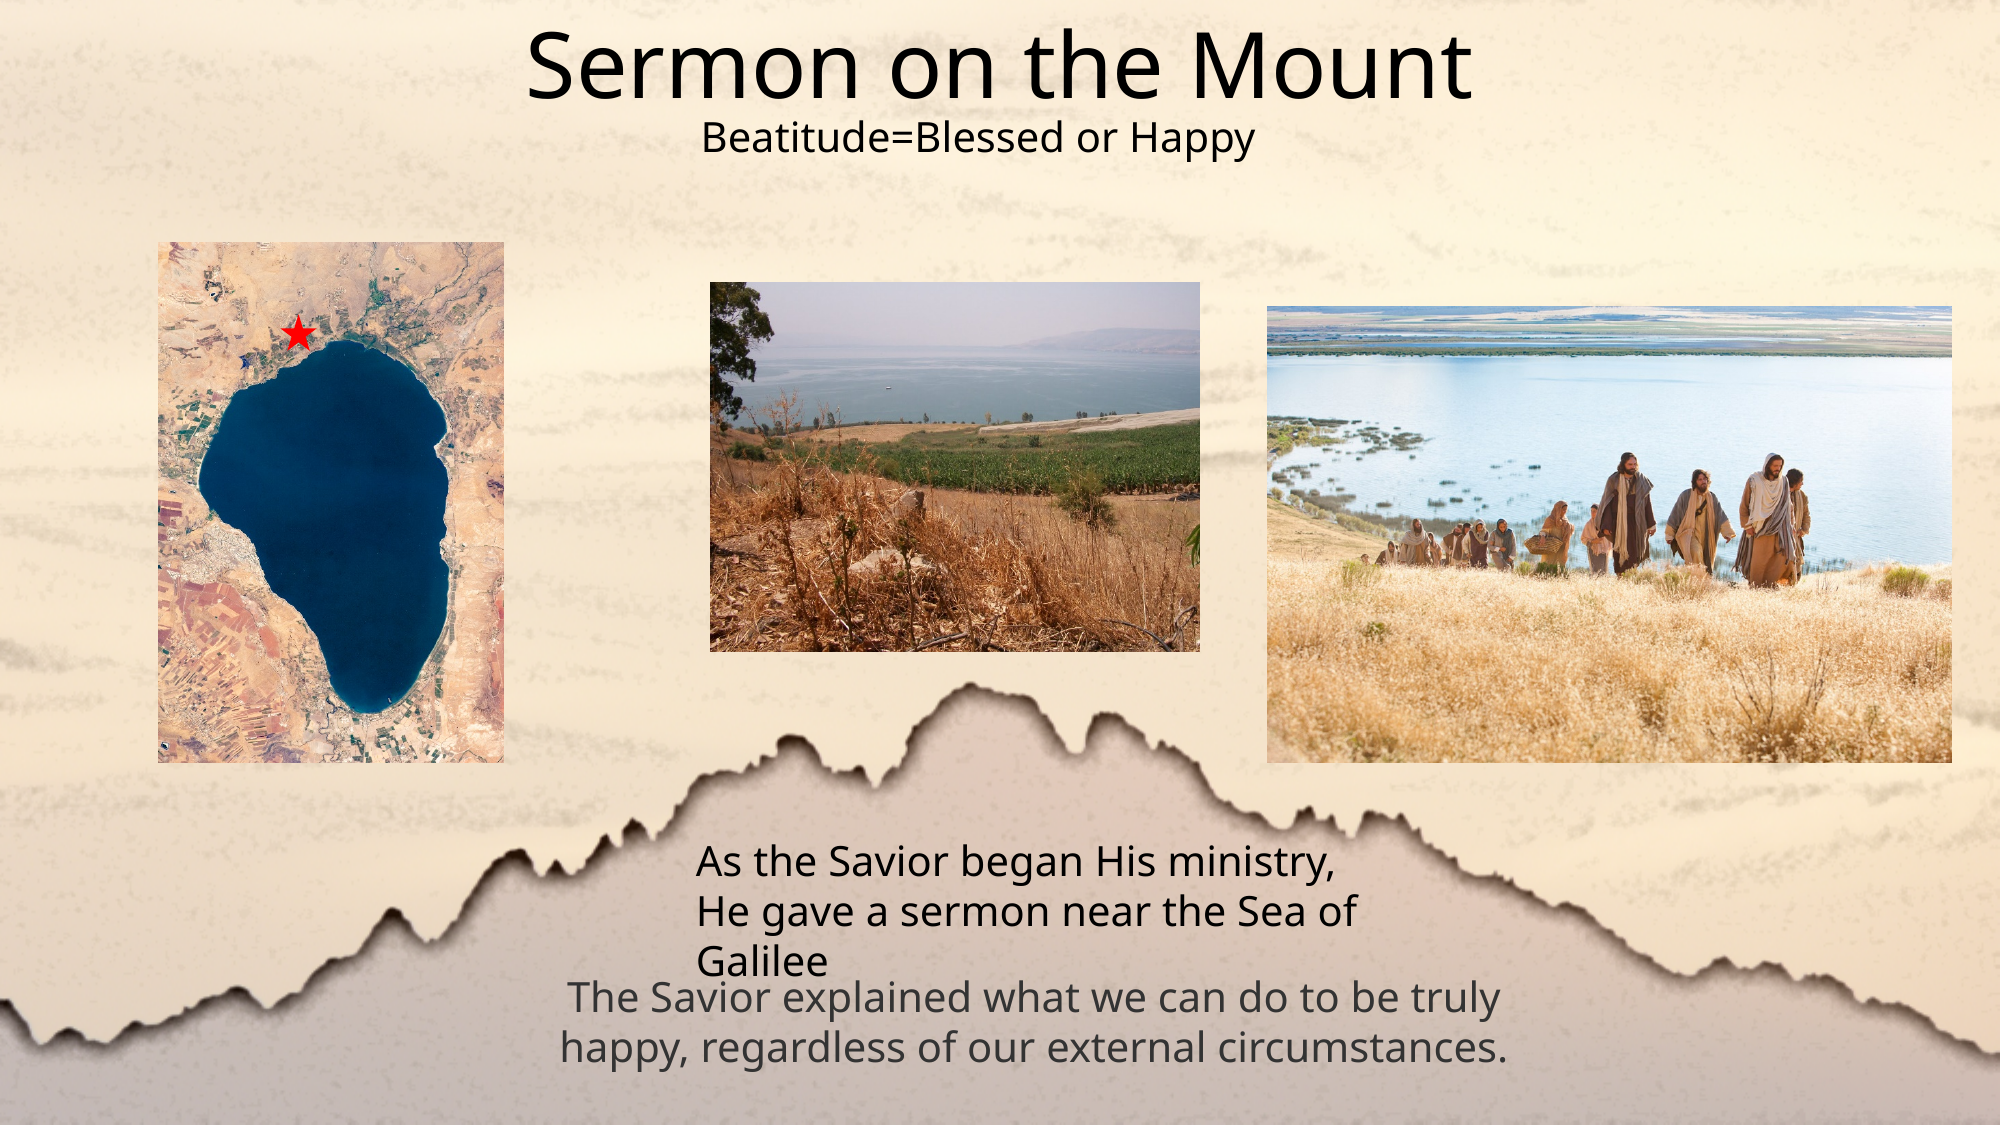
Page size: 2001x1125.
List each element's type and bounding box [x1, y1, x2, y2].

text_box [158, 242, 504, 763]
picture [0, 0, 2000, 1125]
